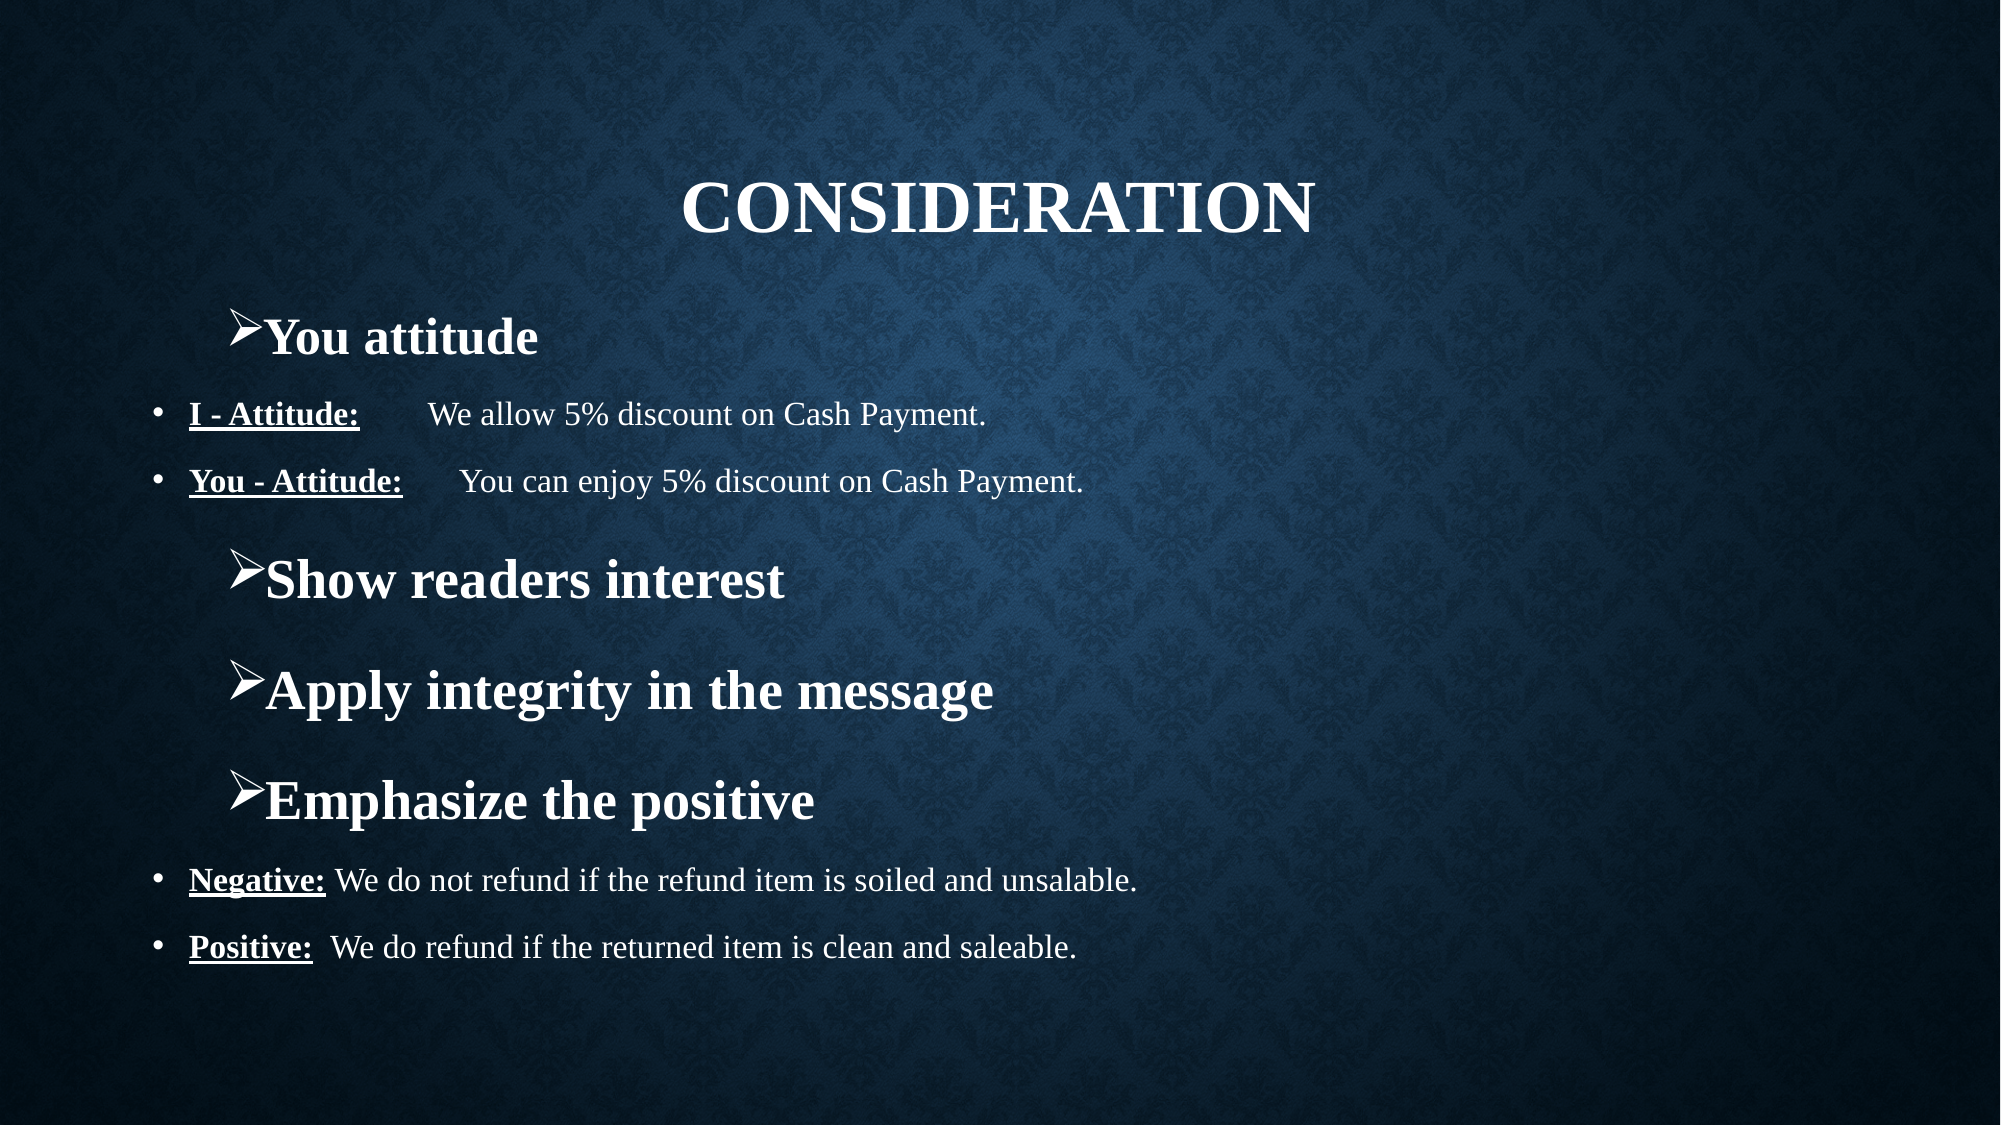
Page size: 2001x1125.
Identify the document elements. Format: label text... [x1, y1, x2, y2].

list You attitude I - Attitude: We allow 5% discount on Cash Payment. You - Attitude: You can enjoy 5% discount on Cash Payment. Show readers interest Apply integrity in the message Emphasize the positive Negative: We do not refund if the refund item is soiled and unsalable. Positive: We do refund if the returned item is clean and saleable. [137, 263, 1863, 977]
title CONSIDERATION [149, 99, 1849, 263]
